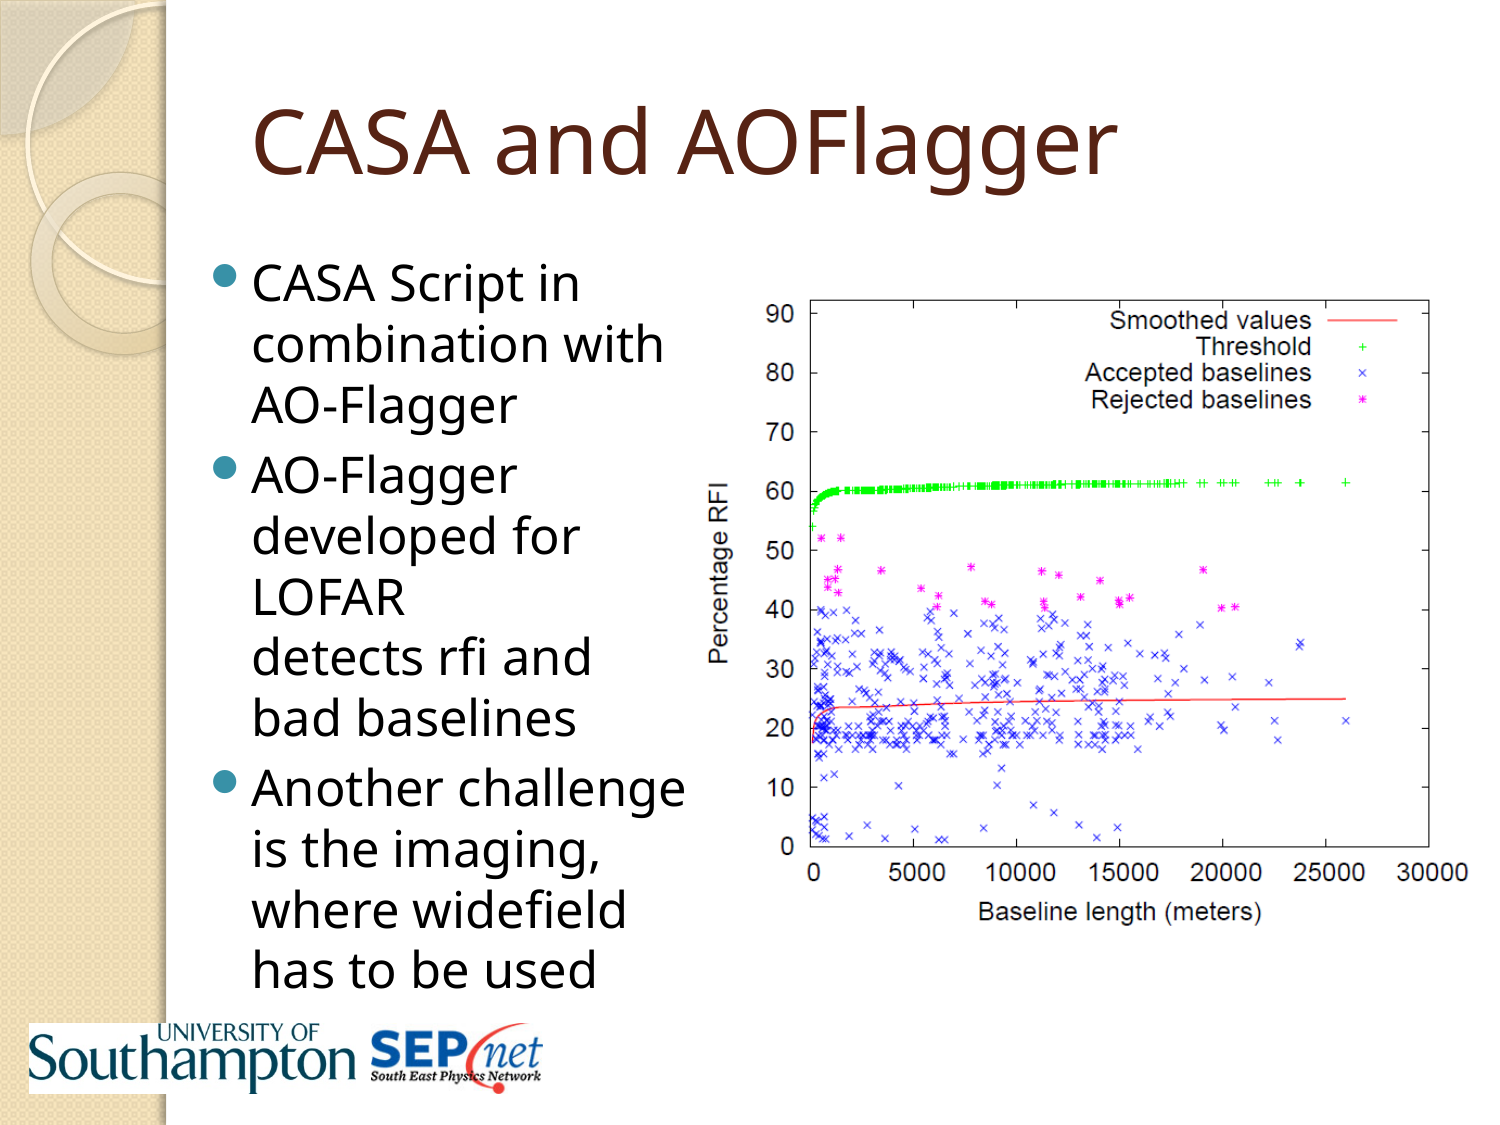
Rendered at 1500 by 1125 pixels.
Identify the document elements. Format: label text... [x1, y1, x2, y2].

picture [371, 1031, 543, 1094]
picture [29, 1023, 356, 1094]
picture [684, 278, 1500, 929]
title CASA and AOFlagger [235, 45, 1466, 233]
list CASA Script in combination with AO-Flagger AO-Flagger developed for LOFAR detects rfi and bad baselines Another challenge is the imaging, where widefield has to be used [183, 243, 703, 1031]
